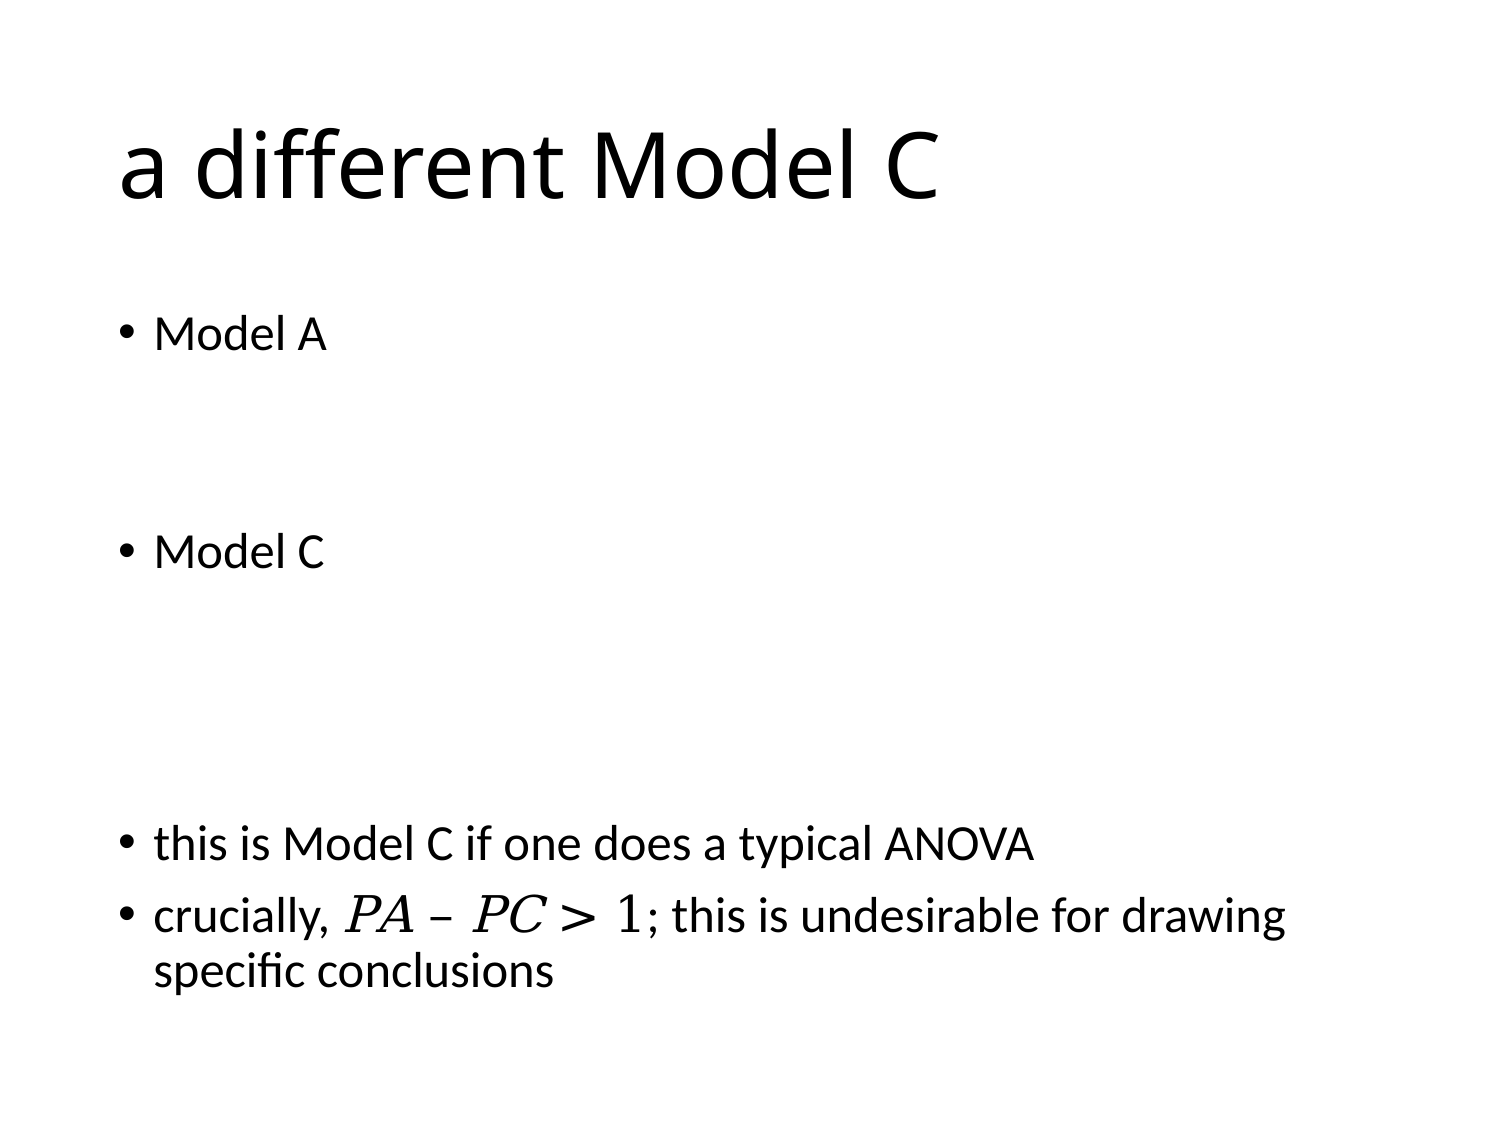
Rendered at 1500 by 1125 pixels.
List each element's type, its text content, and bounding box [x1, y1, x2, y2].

title a different Model C [103, 59, 1397, 278]
